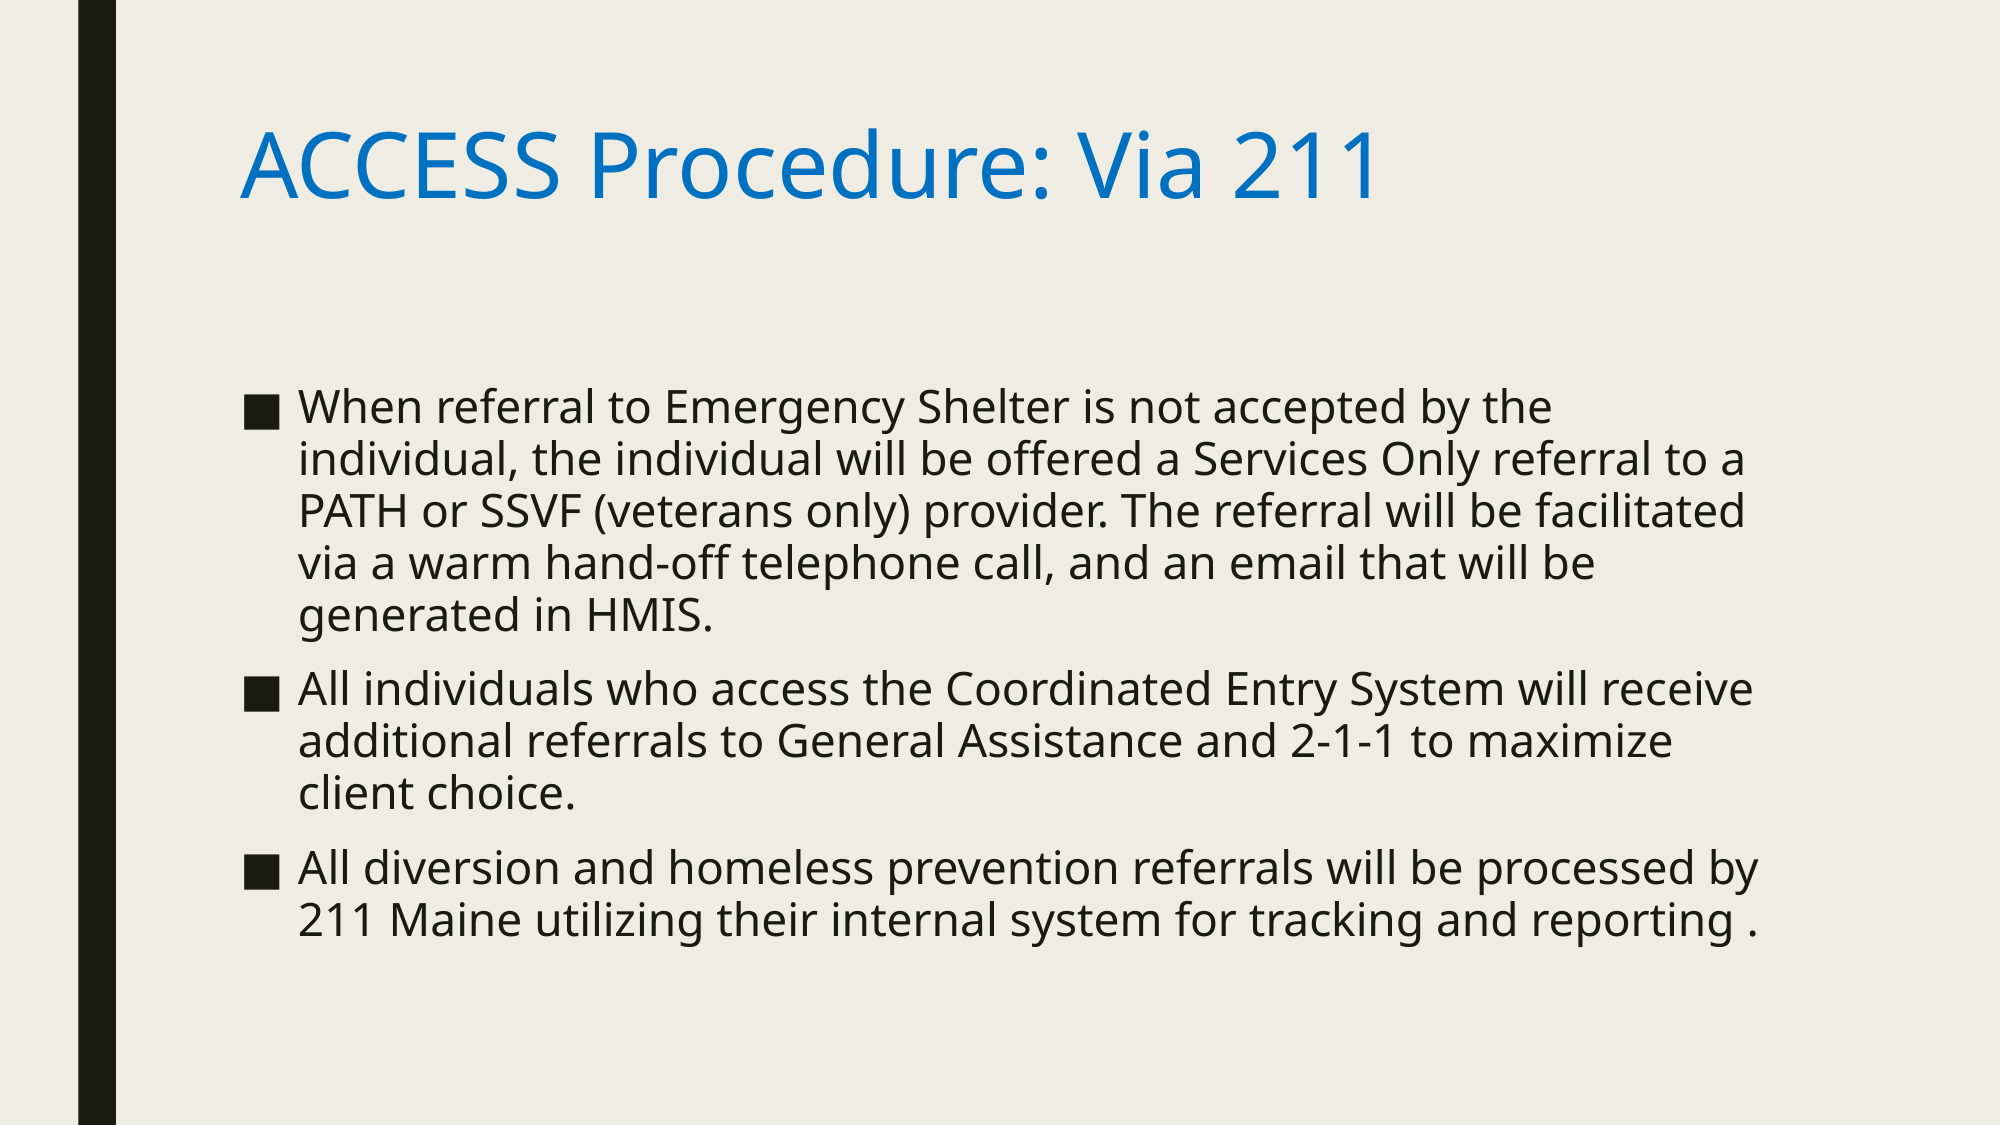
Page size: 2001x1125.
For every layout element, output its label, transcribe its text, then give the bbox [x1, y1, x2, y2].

list When referral to Emergency Shelter is not accepted by the individual, the individual will be offered a Services Only referral to a PATH or SSVF (veterans only) provider. The referral will be facilitated via a warm hand-off telephone call, and an email that will be generated in HMIS. All individuals who access the Coordinated Entry System will receive additional referrals to General Assistance and 2-1-1 to maximize client choice. All diversion and homeless prevention referrals will be processed by 211 Maine utilizing their internal system for tracking and reporting . [225, 375, 1800, 963]
title ACCESS Procedure: Via 211 [225, 112, 1800, 357]
